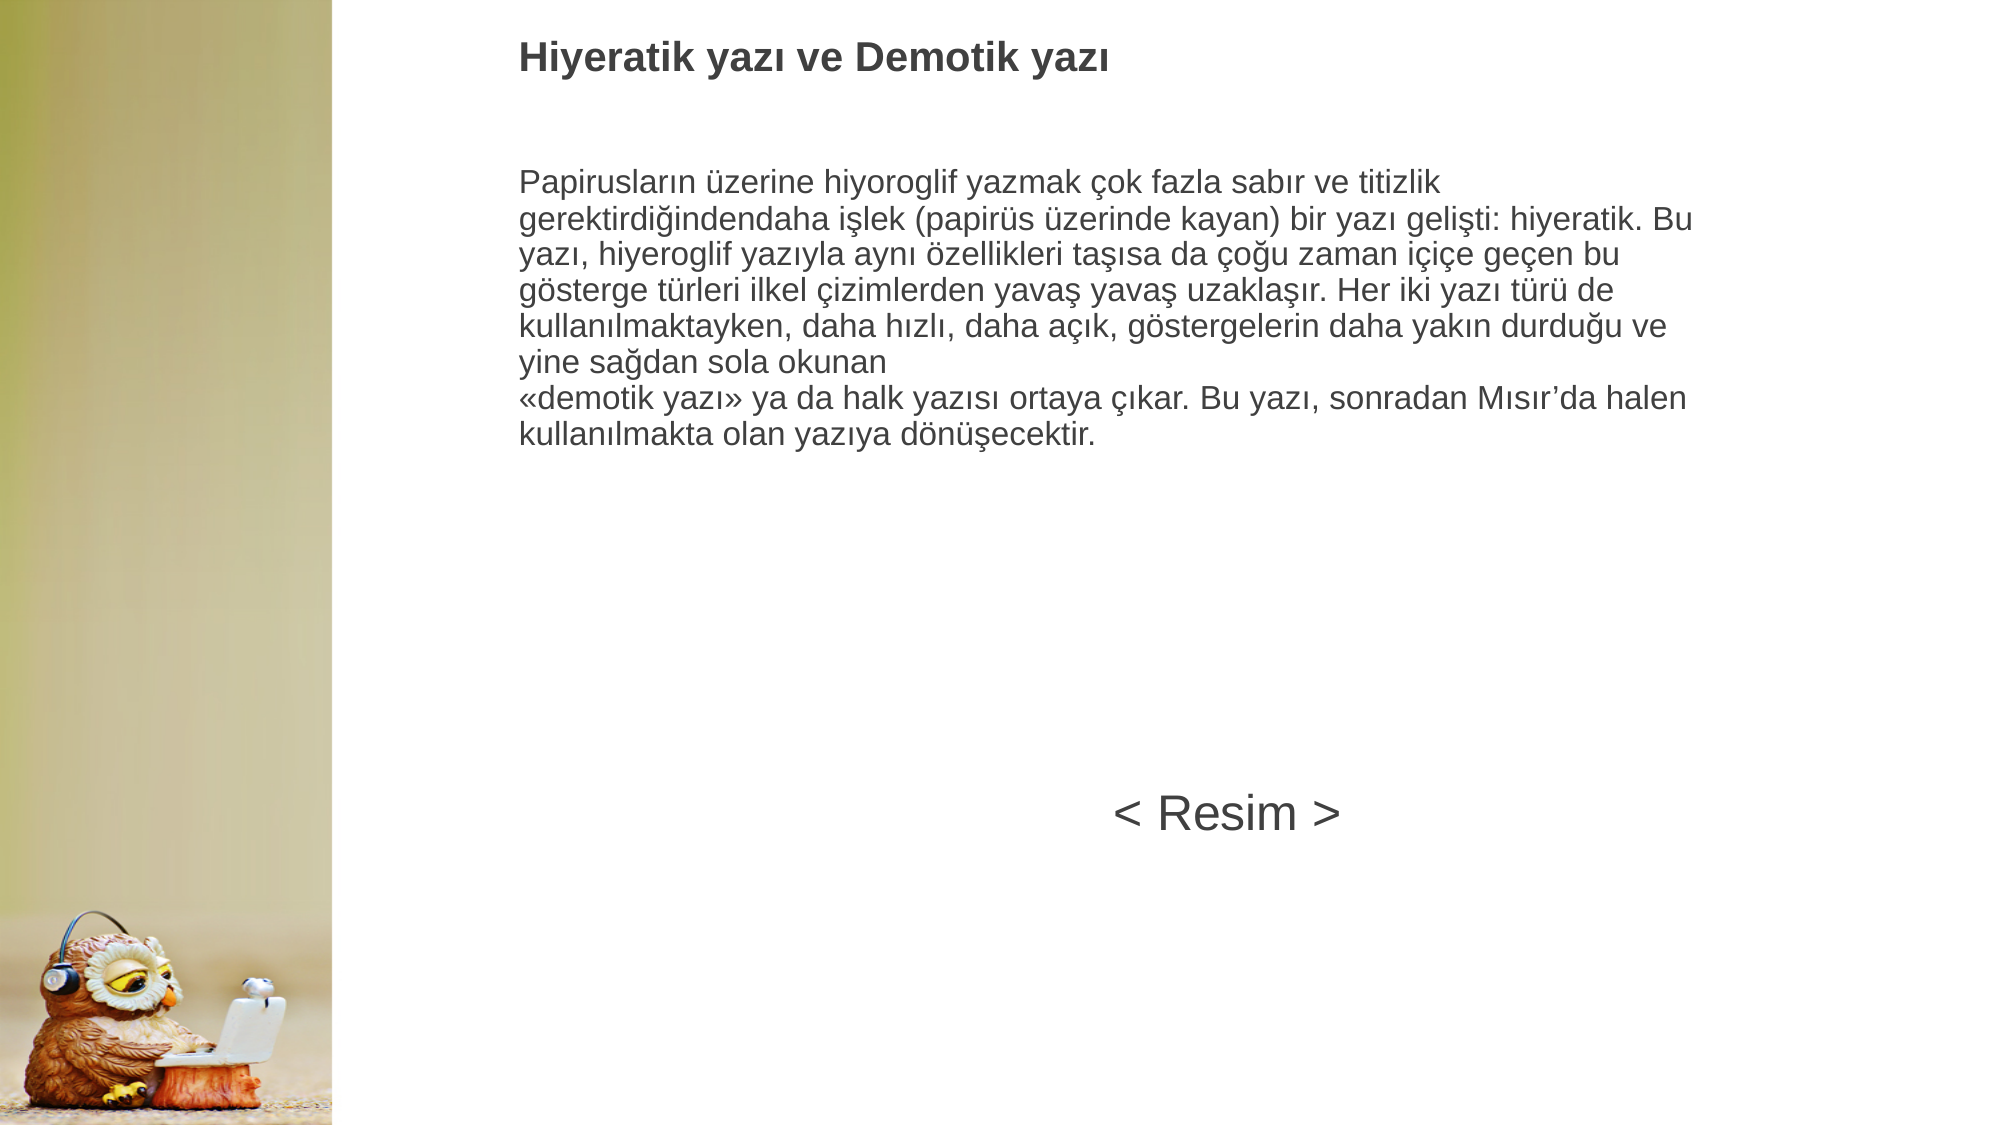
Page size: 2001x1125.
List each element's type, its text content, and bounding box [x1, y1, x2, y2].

list < Resim > [503, 515, 1903, 983]
text_box Hiyeratik yazı ve Demotik yazı [503, 30, 1382, 79]
picture [0, 0, 2001, 1125]
title Papirusların üzerine hiyoroglif yazmak çok fazla sabır ve titizlik gerektirdiğindendaha işlek (papirüs üzerinde kayan) bir yazı gelişti: hiyeratik. Bu yazı, hiyeroglif yazıyla aynı özellikleri taşısa da çoğu zaman içiçe geçen bu gösterge türleri ilkel çizimlerden yavaş yavaş uzaklaşır. Her iki yazı türü de kullanılmaktayken, daha hızlı, daha açık, göstergelerin daha yakın durduğu ve yine sağdan sola okunan «demotik yazı» ya da halk yazısı ortaya çıkar. Bu yazı, sonradan Mısır’da halen kullanılmakta olan yazıya dönüşecektir. [503, 78, 1714, 468]
